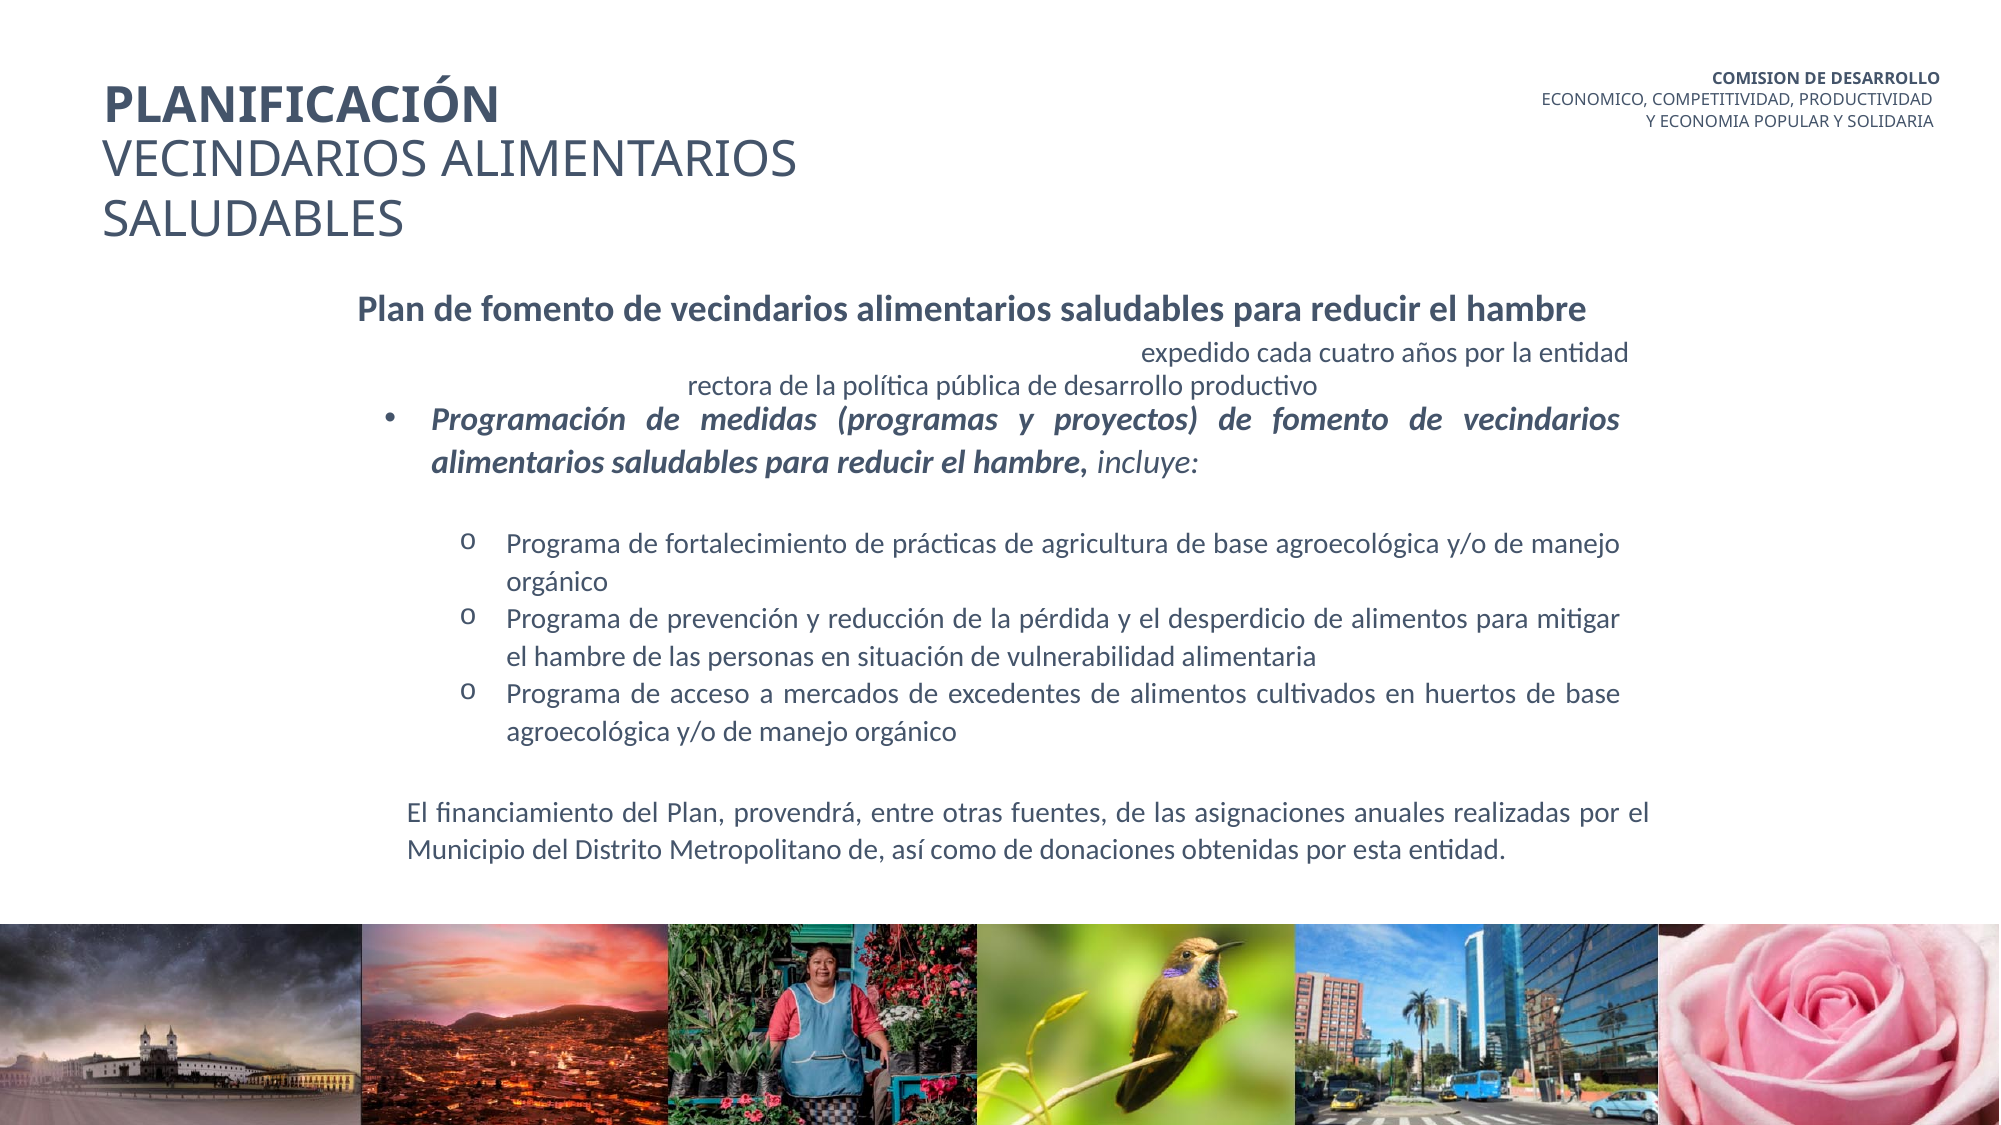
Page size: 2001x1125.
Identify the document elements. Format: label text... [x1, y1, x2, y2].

text_box VECINDARIOS ALIMENTARIOS SALUDABLES [87, 120, 839, 253]
picture [0, 924, 1999, 1125]
text_box PLANIFICACIÓN [88, 37, 619, 120]
text_box Programación de medidas (programas y proyectos) de fomento de vecindarios alimentarios saludables para reducir el hambre, incluye: Programa de fortalecimiento de prácticas de agricultura de base agroecológica y/o de manejo orgánico Programa de prevención y reducción de la pérdida y el desperdicio de alimentos para mitigar el hambre de las personas en situación de vulnerabilidad alimentaria Programa de acceso a mercados de excedentes de alimentos cultivados en huertos de base agroecológica y/o de manejo orgánico [369, 386, 1636, 755]
text_box El financiamiento del Plan, provendrá, entre otras fuentes, de las asignaciones anuales realizadas por el Municipio del Distrito Metropolitano de, así como de donaciones obtenidas por esta entidad. [392, 783, 1666, 873]
text_box Plan de fomento de vecindarios alimentarios saludables para reducir el hambre expedido cada cuatro años por la entidad rectora de la política pública de desarrollo productivo [340, 282, 1665, 470]
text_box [1520, 60, 1956, 140]
